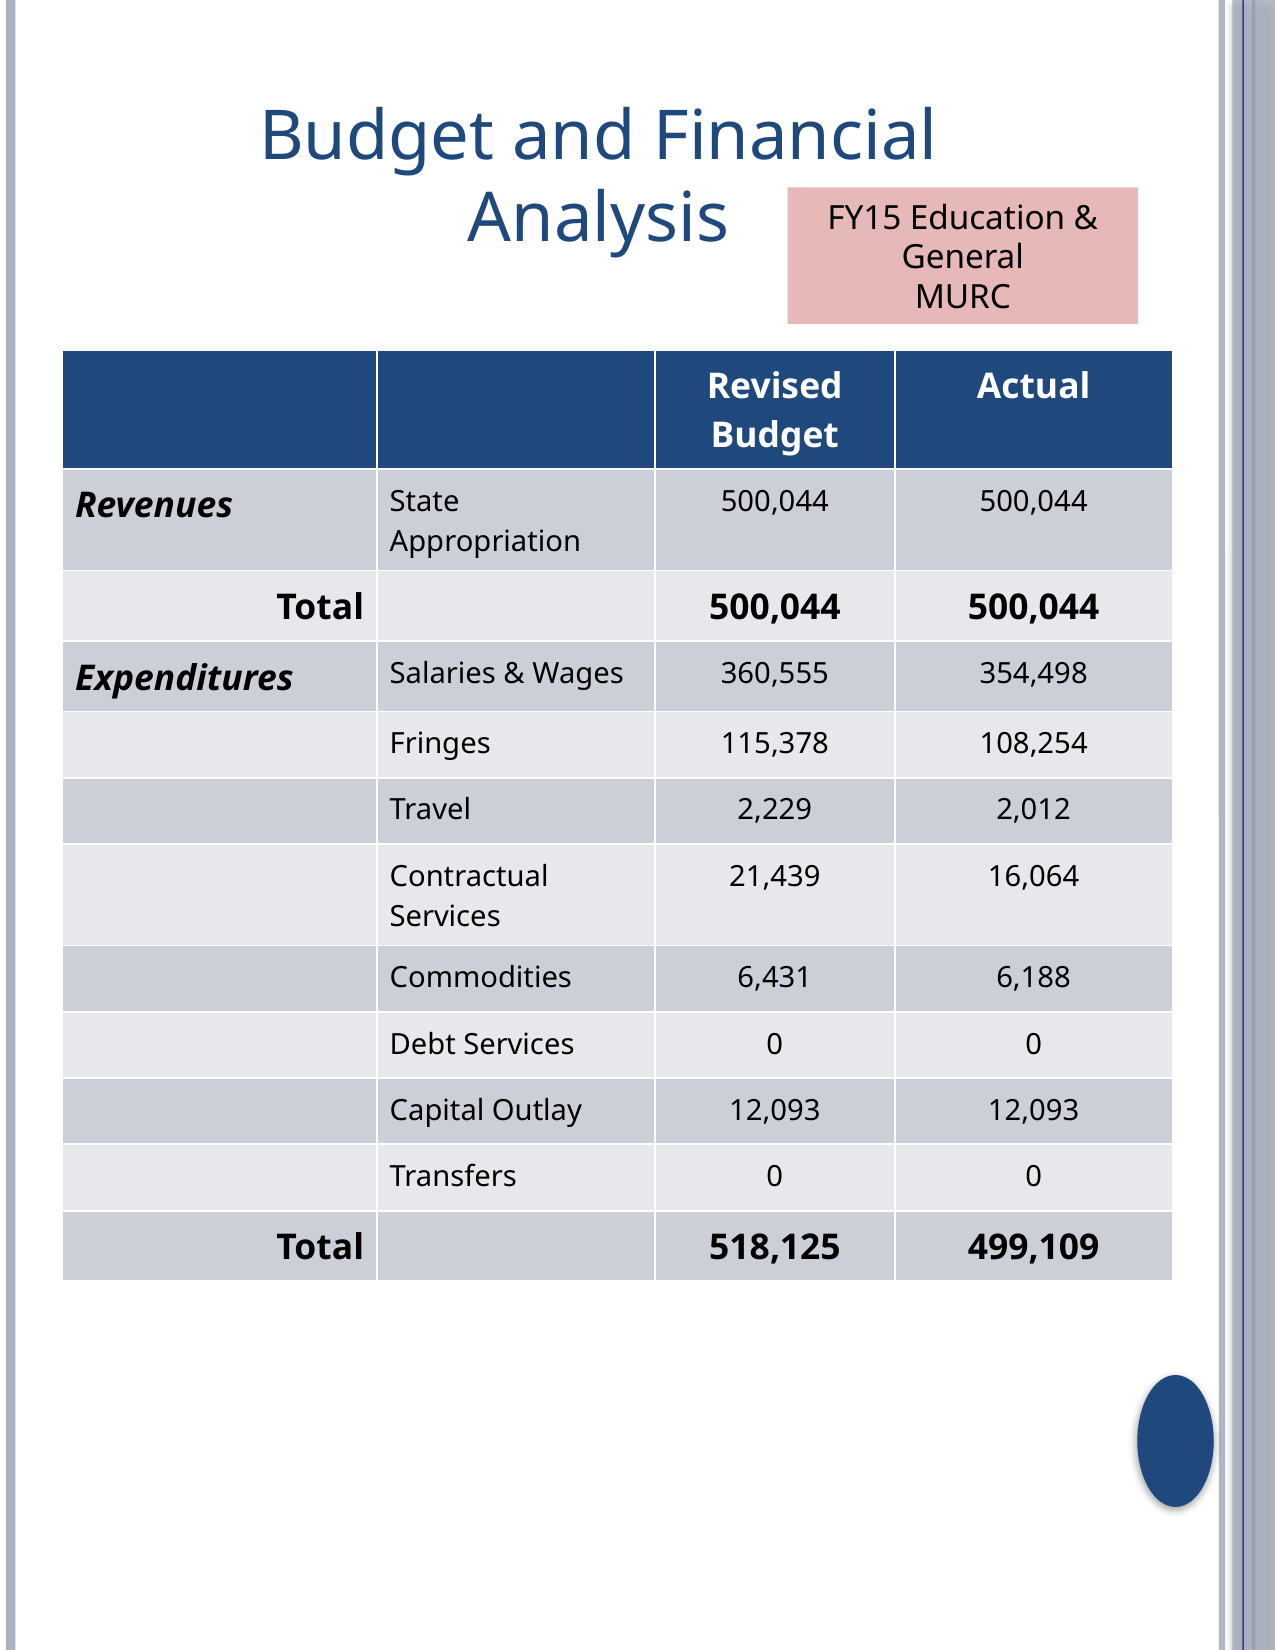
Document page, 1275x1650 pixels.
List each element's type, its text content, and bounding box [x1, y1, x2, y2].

table_header [378, 351, 654, 468]
table_cell Salaries & Wages [378, 642, 654, 711]
table_cell 6,188 [896, 946, 1172, 1011]
table_cell 518,125 [656, 1212, 894, 1280]
table_cell 499,109 [896, 1212, 1172, 1280]
table_cell Debt Services [378, 1013, 654, 1077]
text_box Budget and Financial Analysis [199, 99, 997, 246]
table_cell 354,498 [896, 642, 1172, 711]
table_cell 0 [656, 1013, 894, 1077]
table_cell State Appropriation [378, 470, 654, 570]
table_cell [63, 1079, 376, 1143]
table_cell [63, 779, 376, 843]
table_header Revised Budget [656, 351, 894, 468]
table_cell [63, 1145, 376, 1210]
table_cell 0 [896, 1013, 1172, 1077]
table_header [63, 351, 376, 468]
table_cell Total [63, 1212, 376, 1280]
table_cell 500,044 [656, 470, 894, 570]
table_cell 0 [896, 1145, 1172, 1210]
table_cell Total [63, 571, 376, 640]
table_cell Travel [378, 779, 654, 843]
table_cell 500,044 [656, 571, 894, 640]
table_header Actual [896, 351, 1172, 468]
table_cell [63, 845, 376, 945]
table_cell 115,378 [656, 712, 894, 777]
table_cell [63, 946, 376, 1011]
table_cell 6,431 [656, 946, 894, 1011]
table_cell 0 [656, 1145, 894, 1210]
table_cell 360,555 [656, 642, 894, 711]
table_cell 12,093 [896, 1079, 1172, 1143]
text_box FY15 Education & General MURC [787, 187, 1139, 324]
table_cell Capital Outlay [378, 1079, 654, 1143]
table_cell 2,229 [656, 779, 894, 843]
table_cell Revenues [63, 470, 376, 570]
table_cell 500,044 [896, 571, 1172, 640]
table_cell 12,093 [656, 1079, 894, 1143]
table_cell [378, 1212, 654, 1280]
table_cell 500,044 [896, 470, 1172, 570]
table_cell [63, 1013, 376, 1077]
table_cell Fringes [378, 712, 654, 777]
table_cell Expenditures [63, 642, 376, 711]
table_cell Commodities [378, 946, 654, 1011]
table_cell [63, 712, 376, 777]
table_cell 2,012 [896, 779, 1172, 843]
table_cell 16,064 [896, 845, 1172, 945]
table_cell 21,439 [656, 845, 894, 945]
table_cell [378, 571, 654, 640]
table_cell Contractual Services [378, 845, 654, 945]
table_cell Transfers [378, 1145, 654, 1210]
table_cell 108,254 [896, 712, 1172, 777]
